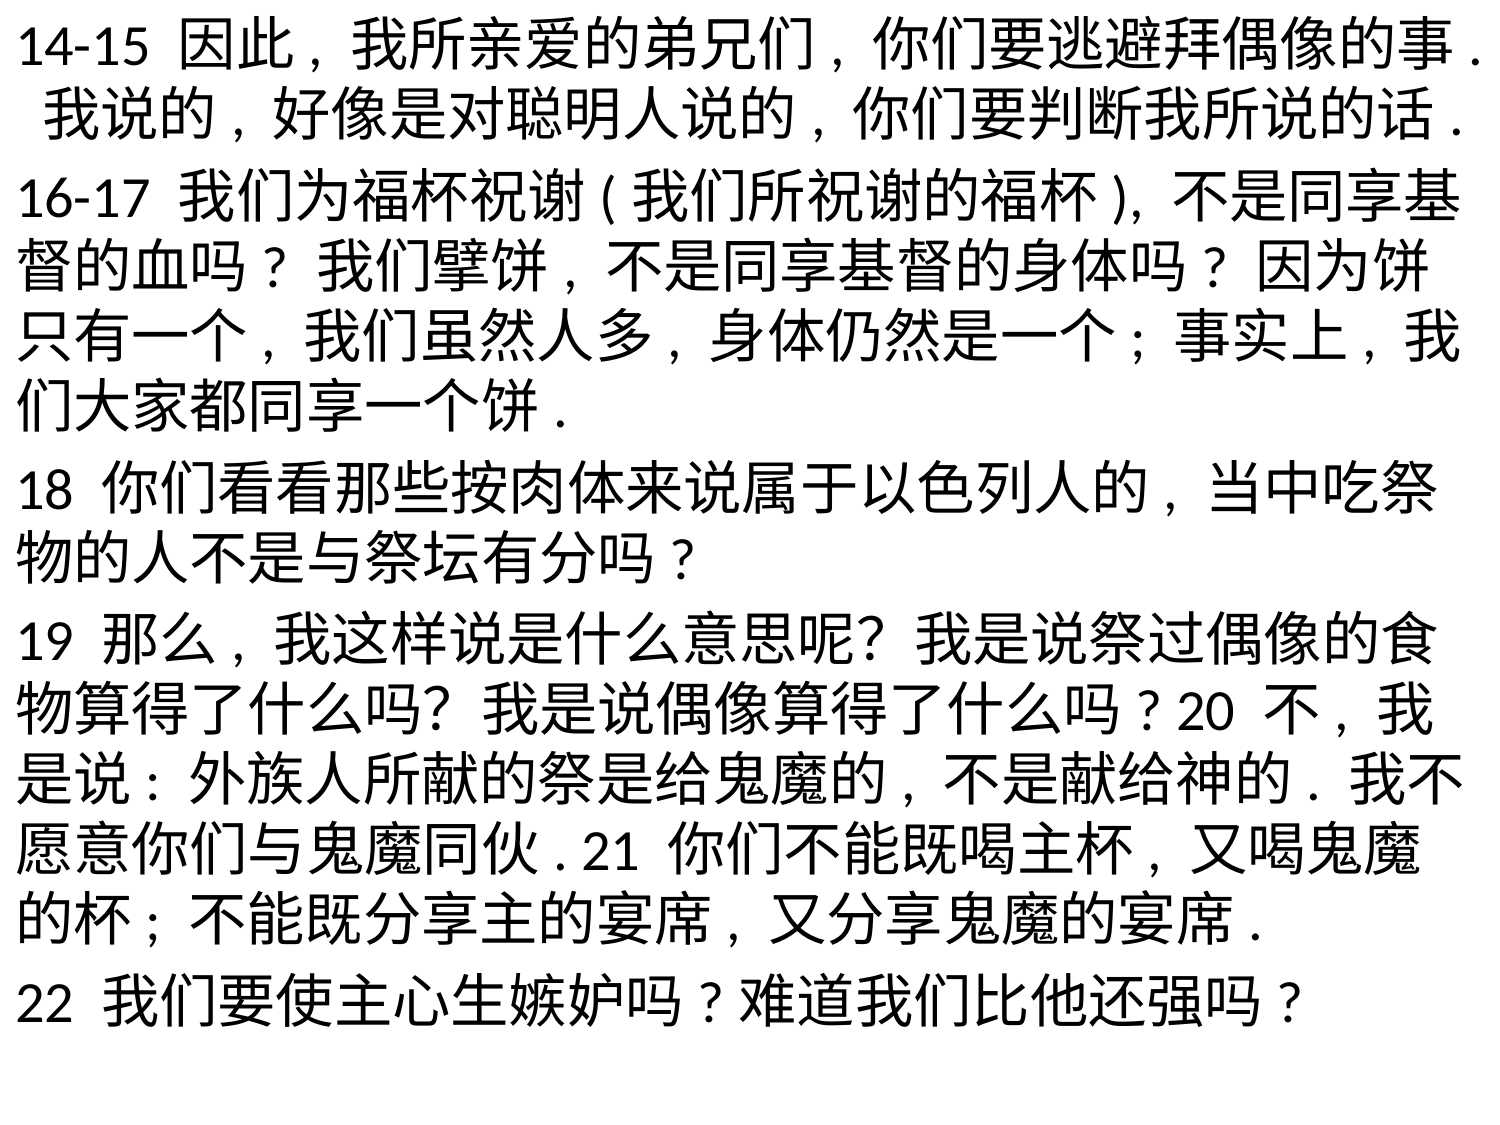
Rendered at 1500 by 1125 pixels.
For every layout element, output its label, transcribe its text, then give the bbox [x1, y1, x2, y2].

list 14-15 因此, 我所亲爱的弟兄们, 你们要逃避拜偶像的事. 我说的, 好像是对聪明人说的, 你们要判断我所说的话. 16-17 我们为福杯祝谢(我们所祝谢的福杯), 不是同享基督的血吗? 我们擘饼, 不是同享基督的身体吗? 因为饼只有一个, 我们虽然人多, 身体仍然是一个; 事实上, 我们大家都同享一个饼. 18 你们看看那些按肉体来说属于以色列人的, 当中吃祭物的人不是与祭坛有分吗? 19 那么, 我这样说是什么意思呢？我是说祭过偶像的食物算得了什么吗？我是说偶像算得了什么吗? 20 不, 我是说: 外族人所献的祭是给鬼魔的, 不是献给神的. 我不愿意你们与鬼魔同伙. 21 你们不能既喝主杯, 又喝鬼魔的杯; 不能既分享主的宴席, 又分享鬼魔的宴席. 22 我们要使主心生嫉妒吗?难道我们比他还强吗? [0, 0, 1488, 1125]
